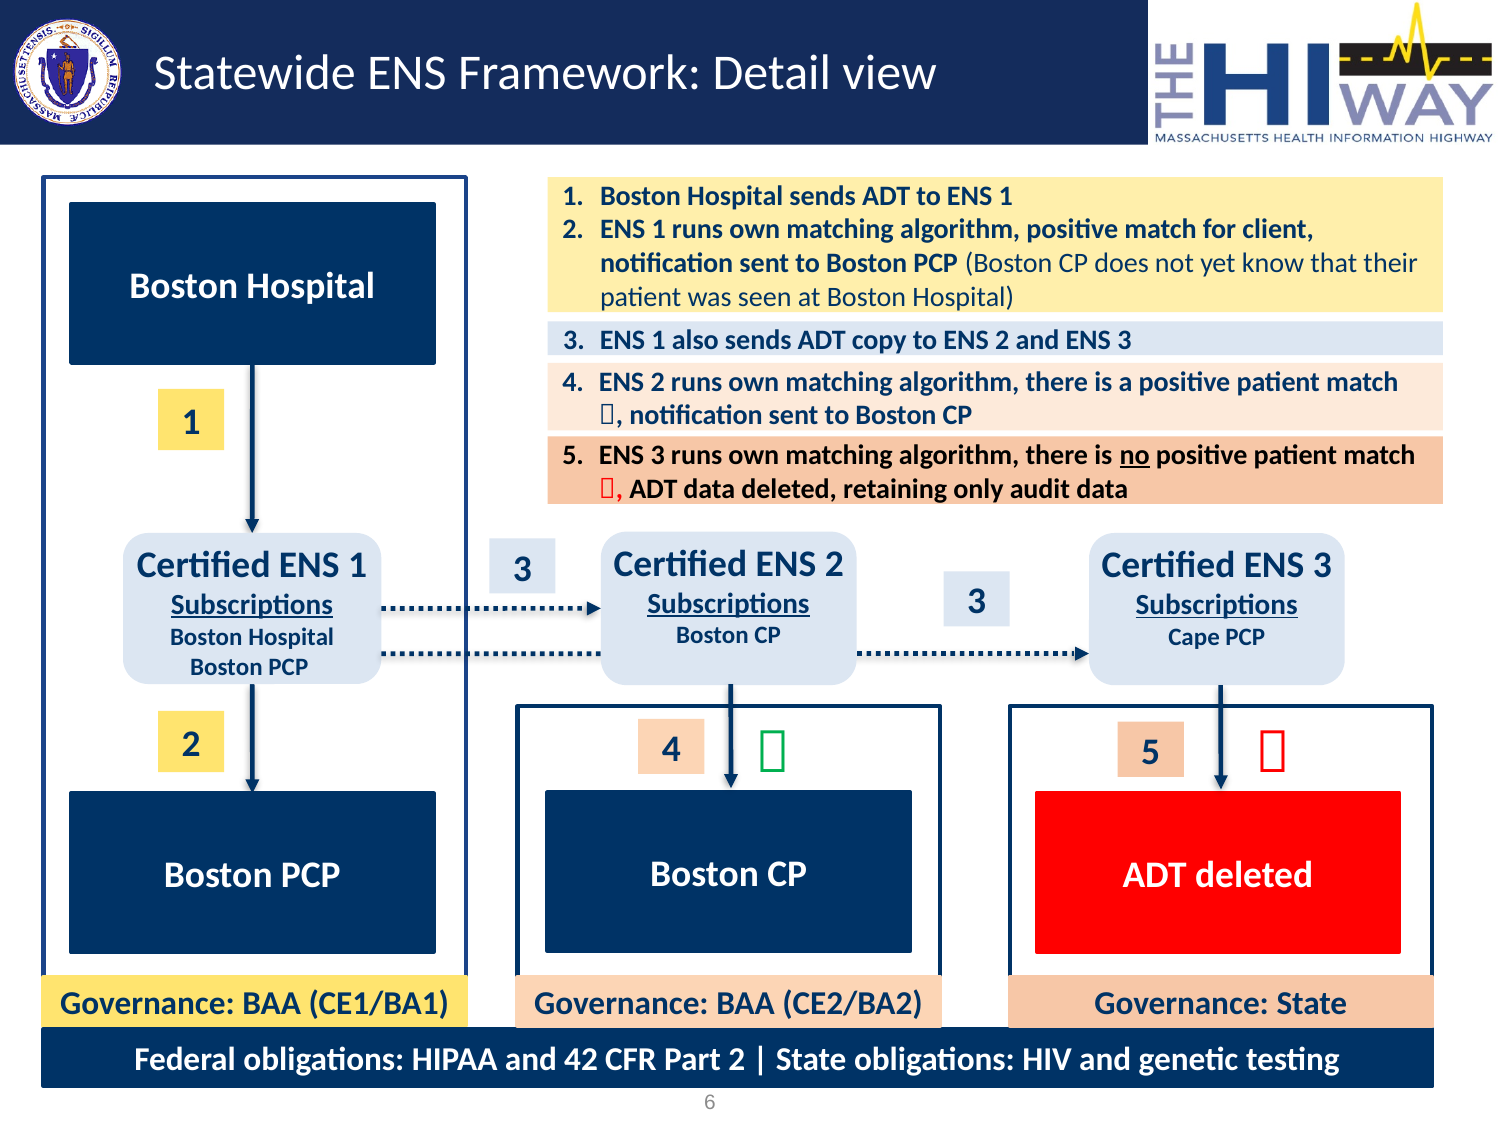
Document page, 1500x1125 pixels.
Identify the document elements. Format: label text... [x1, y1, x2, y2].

picture [5, 12, 128, 130]
slide_number 6 [653, 1095, 767, 1125]
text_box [381, 320, 1444, 686]
title Statewide ENS Framework: Detail view [138, 12, 1185, 127]
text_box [43, 176, 1444, 1087]
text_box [517, 362, 1443, 1027]
picture [1148, 0, 1500, 145]
